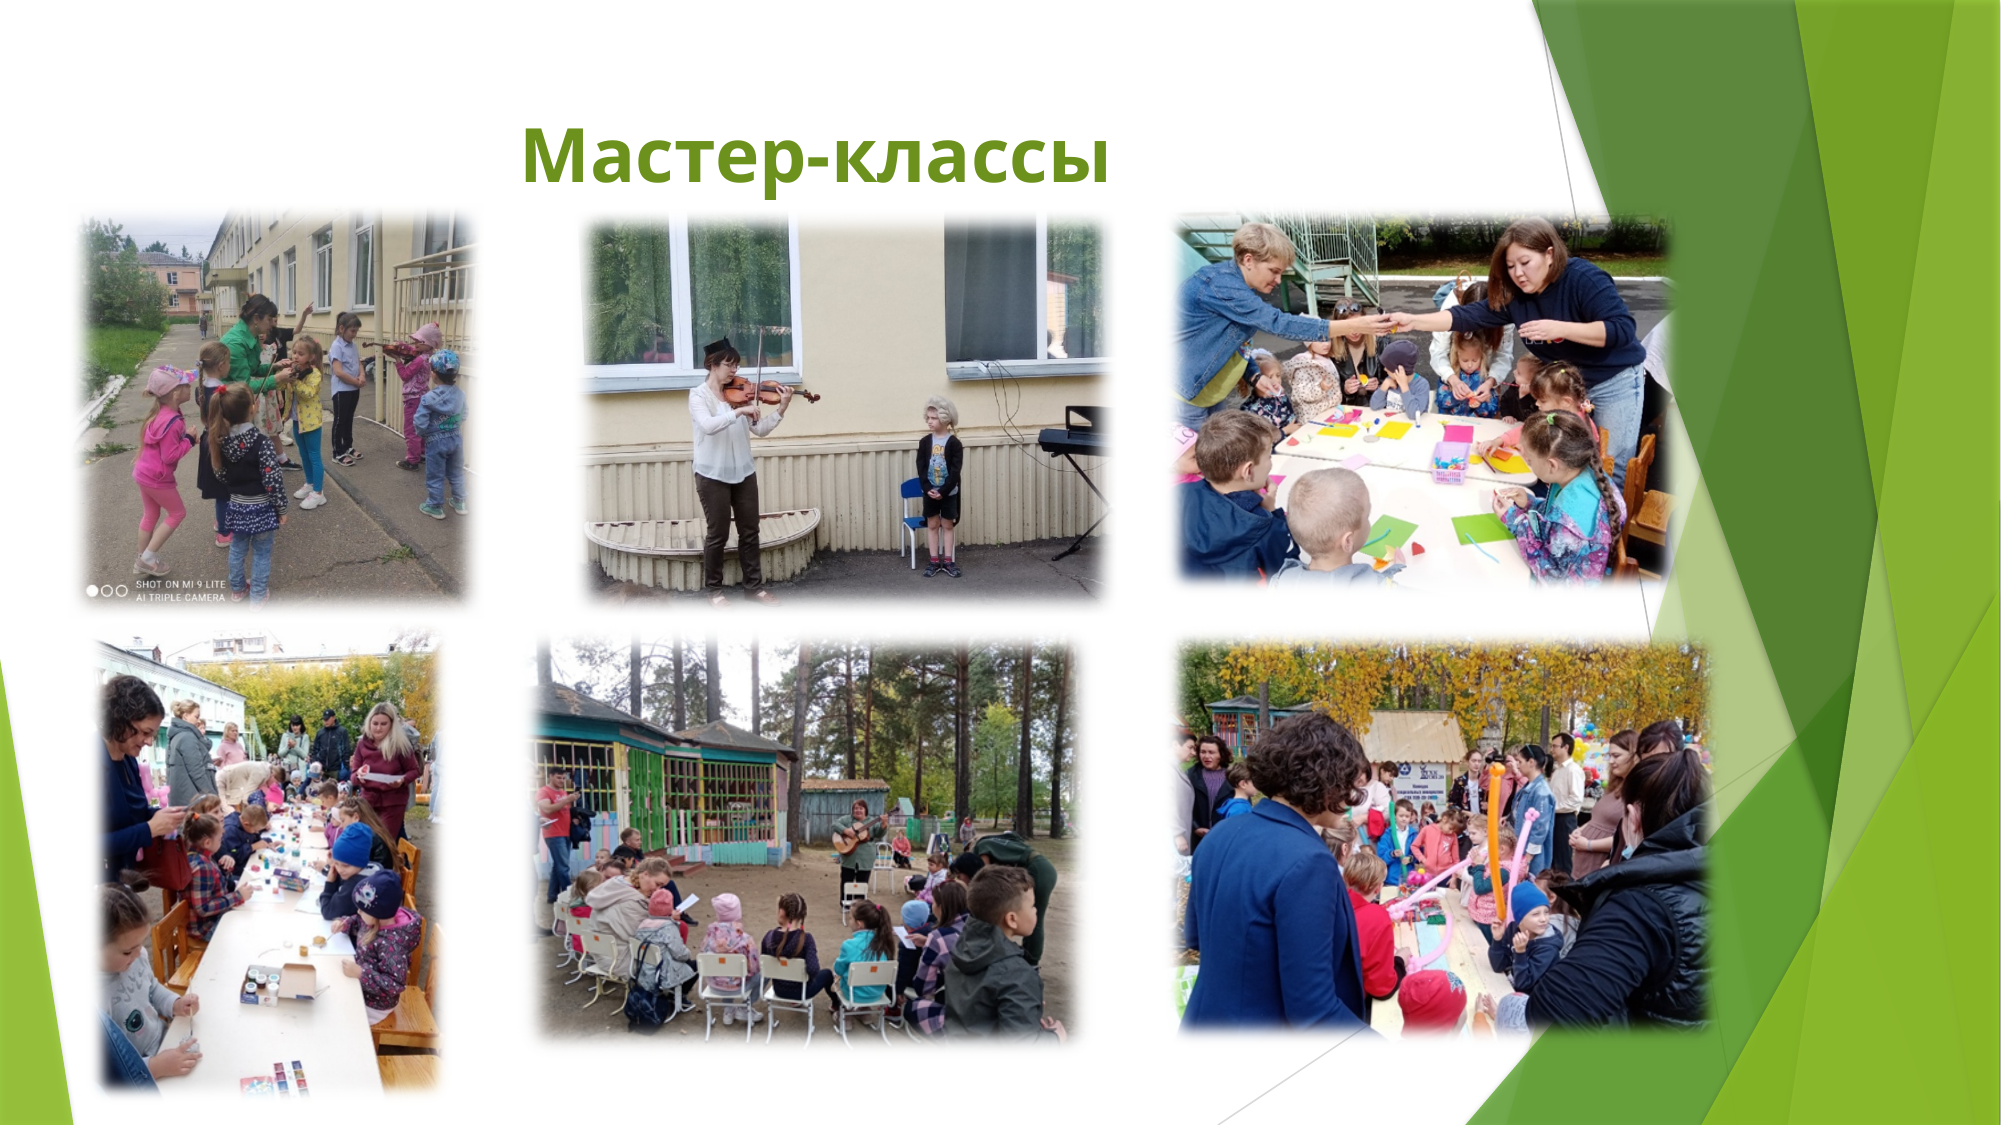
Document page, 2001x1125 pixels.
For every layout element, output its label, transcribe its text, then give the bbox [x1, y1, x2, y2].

picture [67, 203, 484, 1106]
title Мастер-классы [111, 99, 1522, 317]
picture [572, 207, 1118, 618]
picture [517, 625, 1096, 1059]
picture [1162, 203, 1687, 598]
picture [1162, 625, 1726, 1049]
